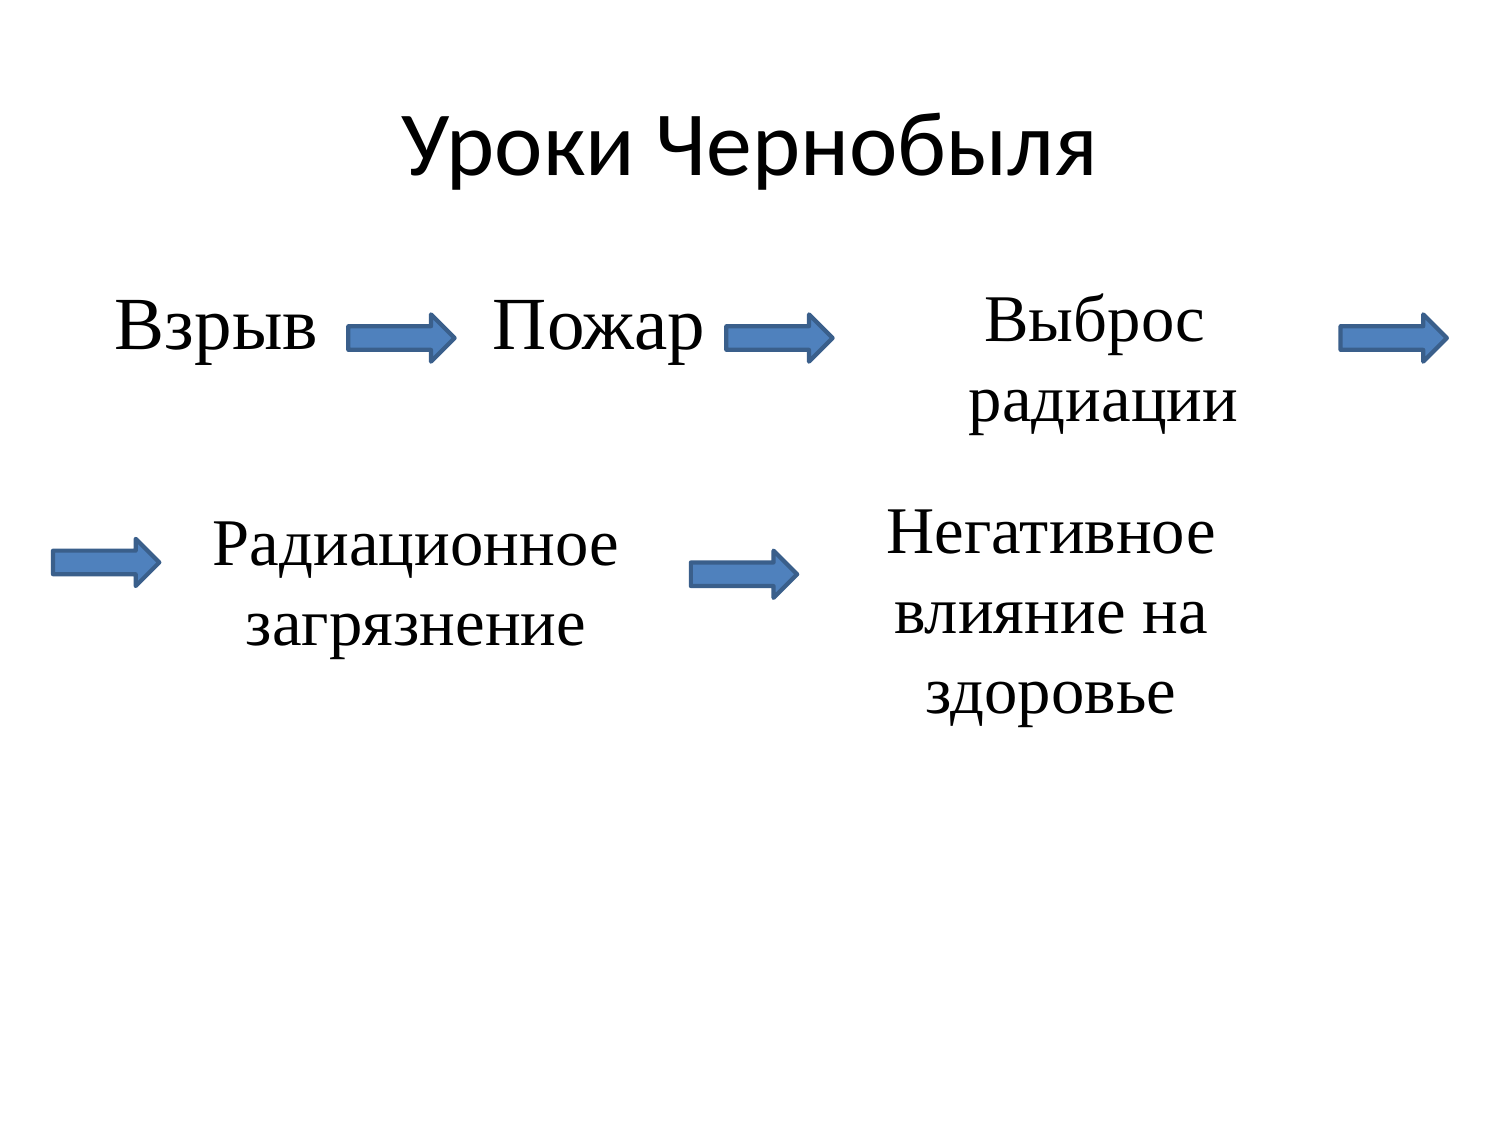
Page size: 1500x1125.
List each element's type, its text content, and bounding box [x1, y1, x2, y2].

text_box Выброс радиации [820, 267, 1370, 442]
text_box [346, 312, 457, 364]
text_box [1338, 312, 1449, 364]
title Уроки Чернобыля [75, 45, 1425, 233]
text_box [724, 312, 835, 364]
text_box Пожар [478, 267, 727, 372]
text_box [50, 536, 162, 588]
text_box Негативное влияние на здоровье [820, 479, 1282, 735]
text_box Радиационное загрязнение [100, 491, 733, 667]
text_box [688, 548, 800, 600]
text_box Взрыв [100, 267, 349, 372]
